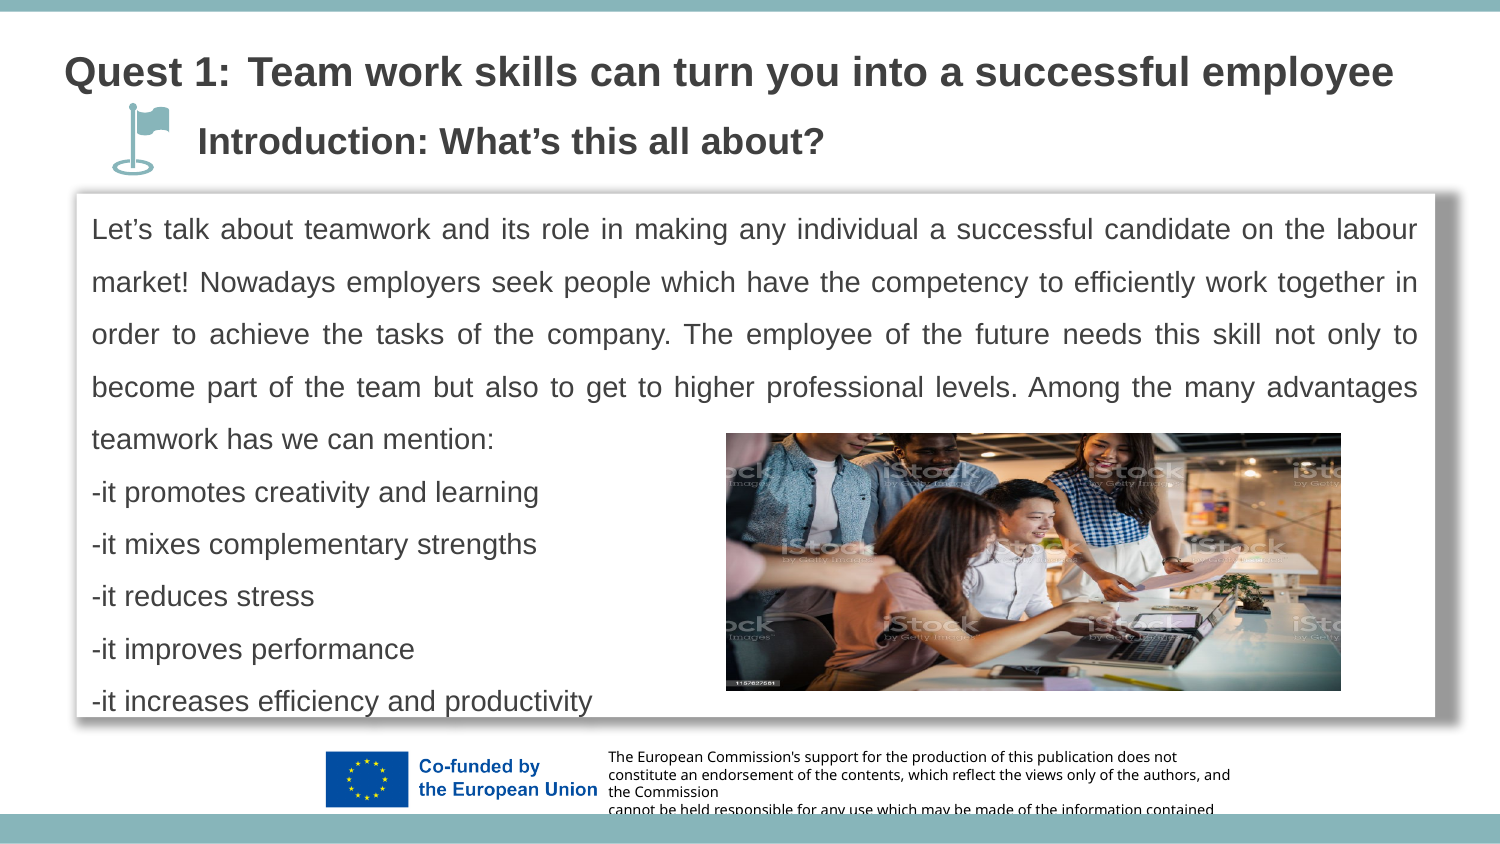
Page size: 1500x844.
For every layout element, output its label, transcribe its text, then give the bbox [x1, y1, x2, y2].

text_box [110, 100, 172, 178]
list Introduction: What’s this all about? [183, 116, 869, 162]
text_box Let’s talk about teamwork and its role in making any individual a successful candidate on the labour market! Nowadays employers seek people which have the competency to efficiently work together in order to achieve the tasks of the company. The employee of the future needs this skill not only to become part of the team but also to get to higher professional levels. Among the many advantages teamwork has we can mention: -it promotes creativity and learning -it mixes complementary strengths -it reduces stress -it improves performance -it increases efficiency and productivity [75, 192, 1437, 719]
list Quest 1: Team work skills can turn you into a successful employee [0, 20, 1471, 103]
picture [726, 433, 1341, 691]
picture [322, 748, 618, 811]
